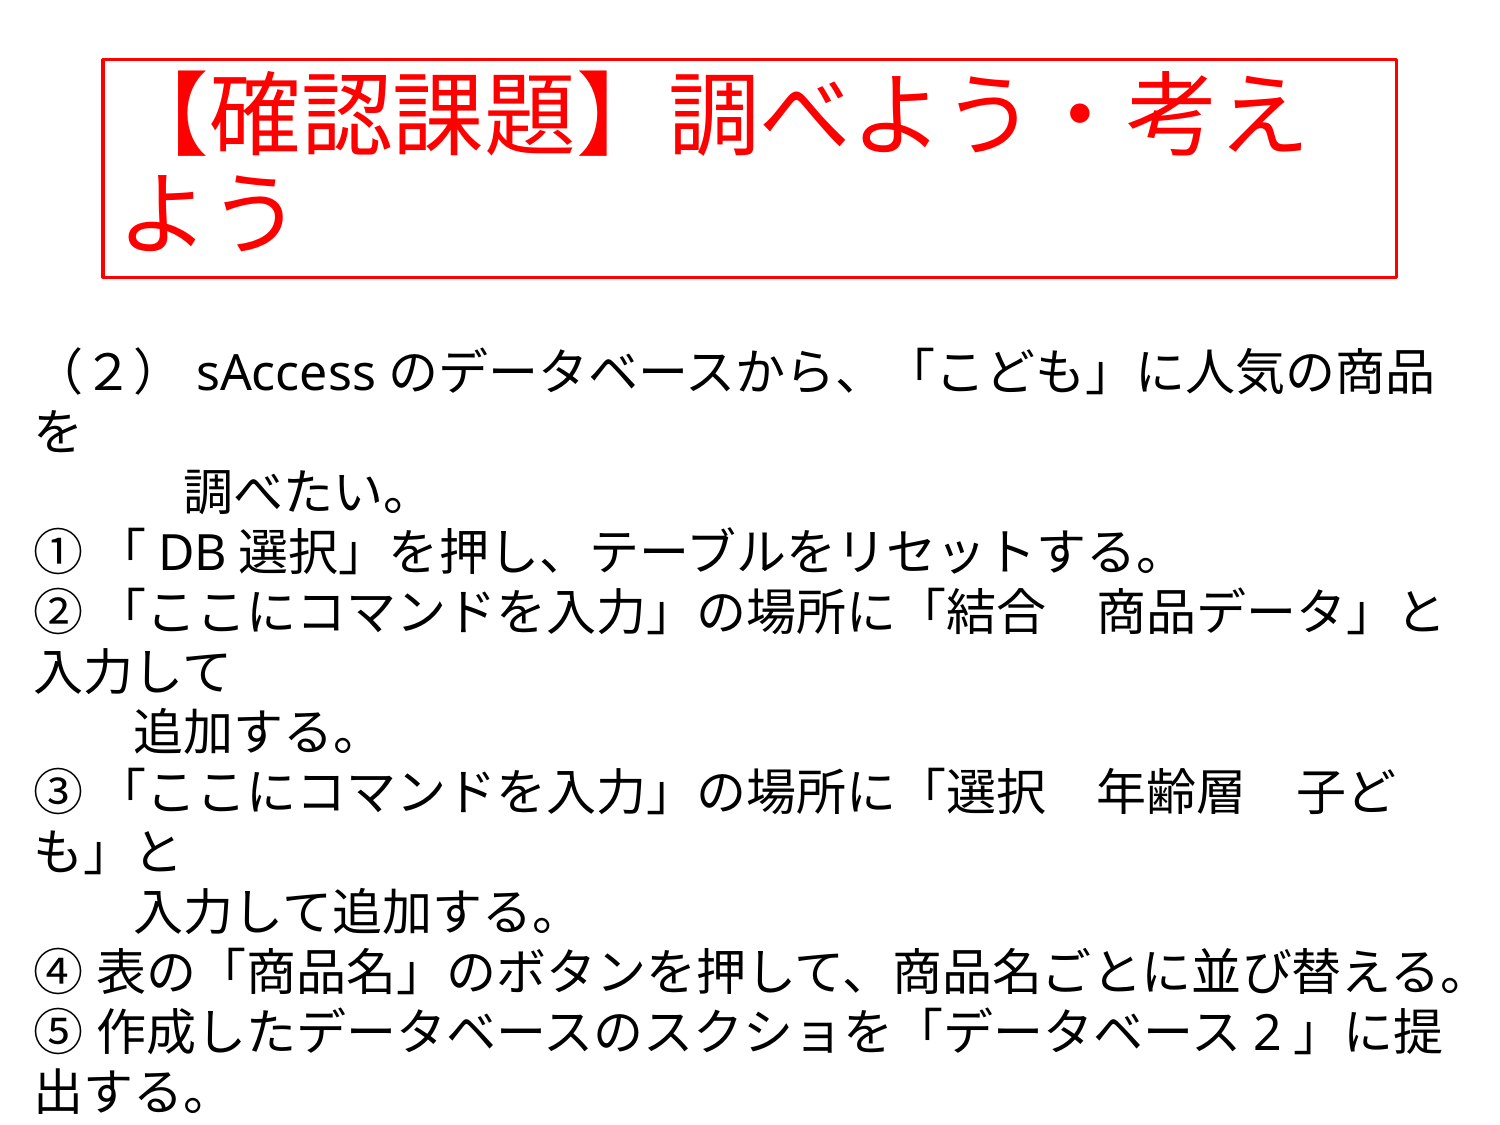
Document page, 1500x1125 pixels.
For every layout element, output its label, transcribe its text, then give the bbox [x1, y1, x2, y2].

text_box （２）sAccessのデータベースから、「こども」に人気の商品を 調べたい。 ①「DB選択」を押し、テーブルをリセットする。 ②「ここにコマンドを入力」の場所に「結合 商品データ」と入力して 追加する。 ③「ここにコマンドを入力」の場所に「選択 年齢層 子ども」と 入力して追加する。 ④表の「商品名」のボタンを押して、商品名ごとに並び替える。 ⑤作成したデータベースのスクショを「データベース2」に提出する。 ◇表から人気の商品（1位から3位）は何か調べよう。 [19, 332, 1481, 1125]
text_box 【確認課題】調べよう・考えよう [103, 59, 1397, 278]
